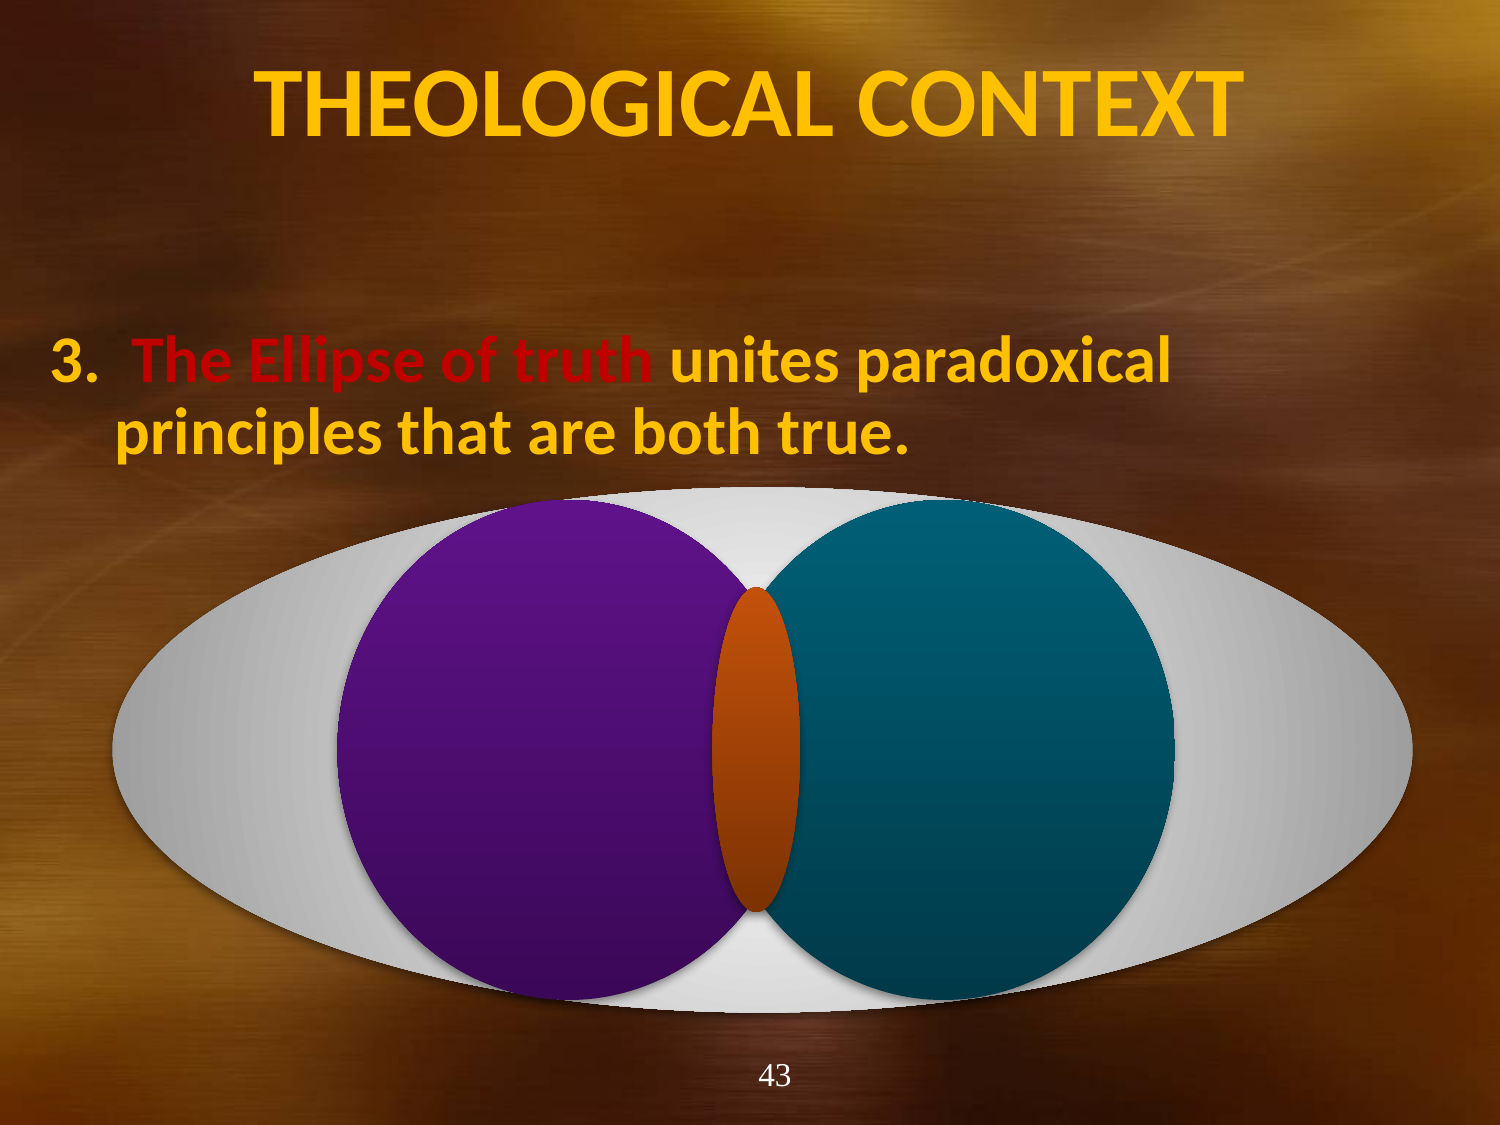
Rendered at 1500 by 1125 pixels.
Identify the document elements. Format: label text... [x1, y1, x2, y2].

text_box [1000, 505, 1413, 986]
text_box [712, 587, 800, 913]
text_box [112, 511, 491, 981]
text_box [579, 487, 946, 587]
list 3. The Ellipse of truth unites paradoxical principles that are both true. [49, 324, 1445, 471]
title Theological Context [112, 50, 1388, 160]
text_box [619, 924, 895, 1013]
text_box [337, 500, 746, 1001]
picture [0, 0, 1500, 1125]
text_box [766, 500, 1175, 1001]
